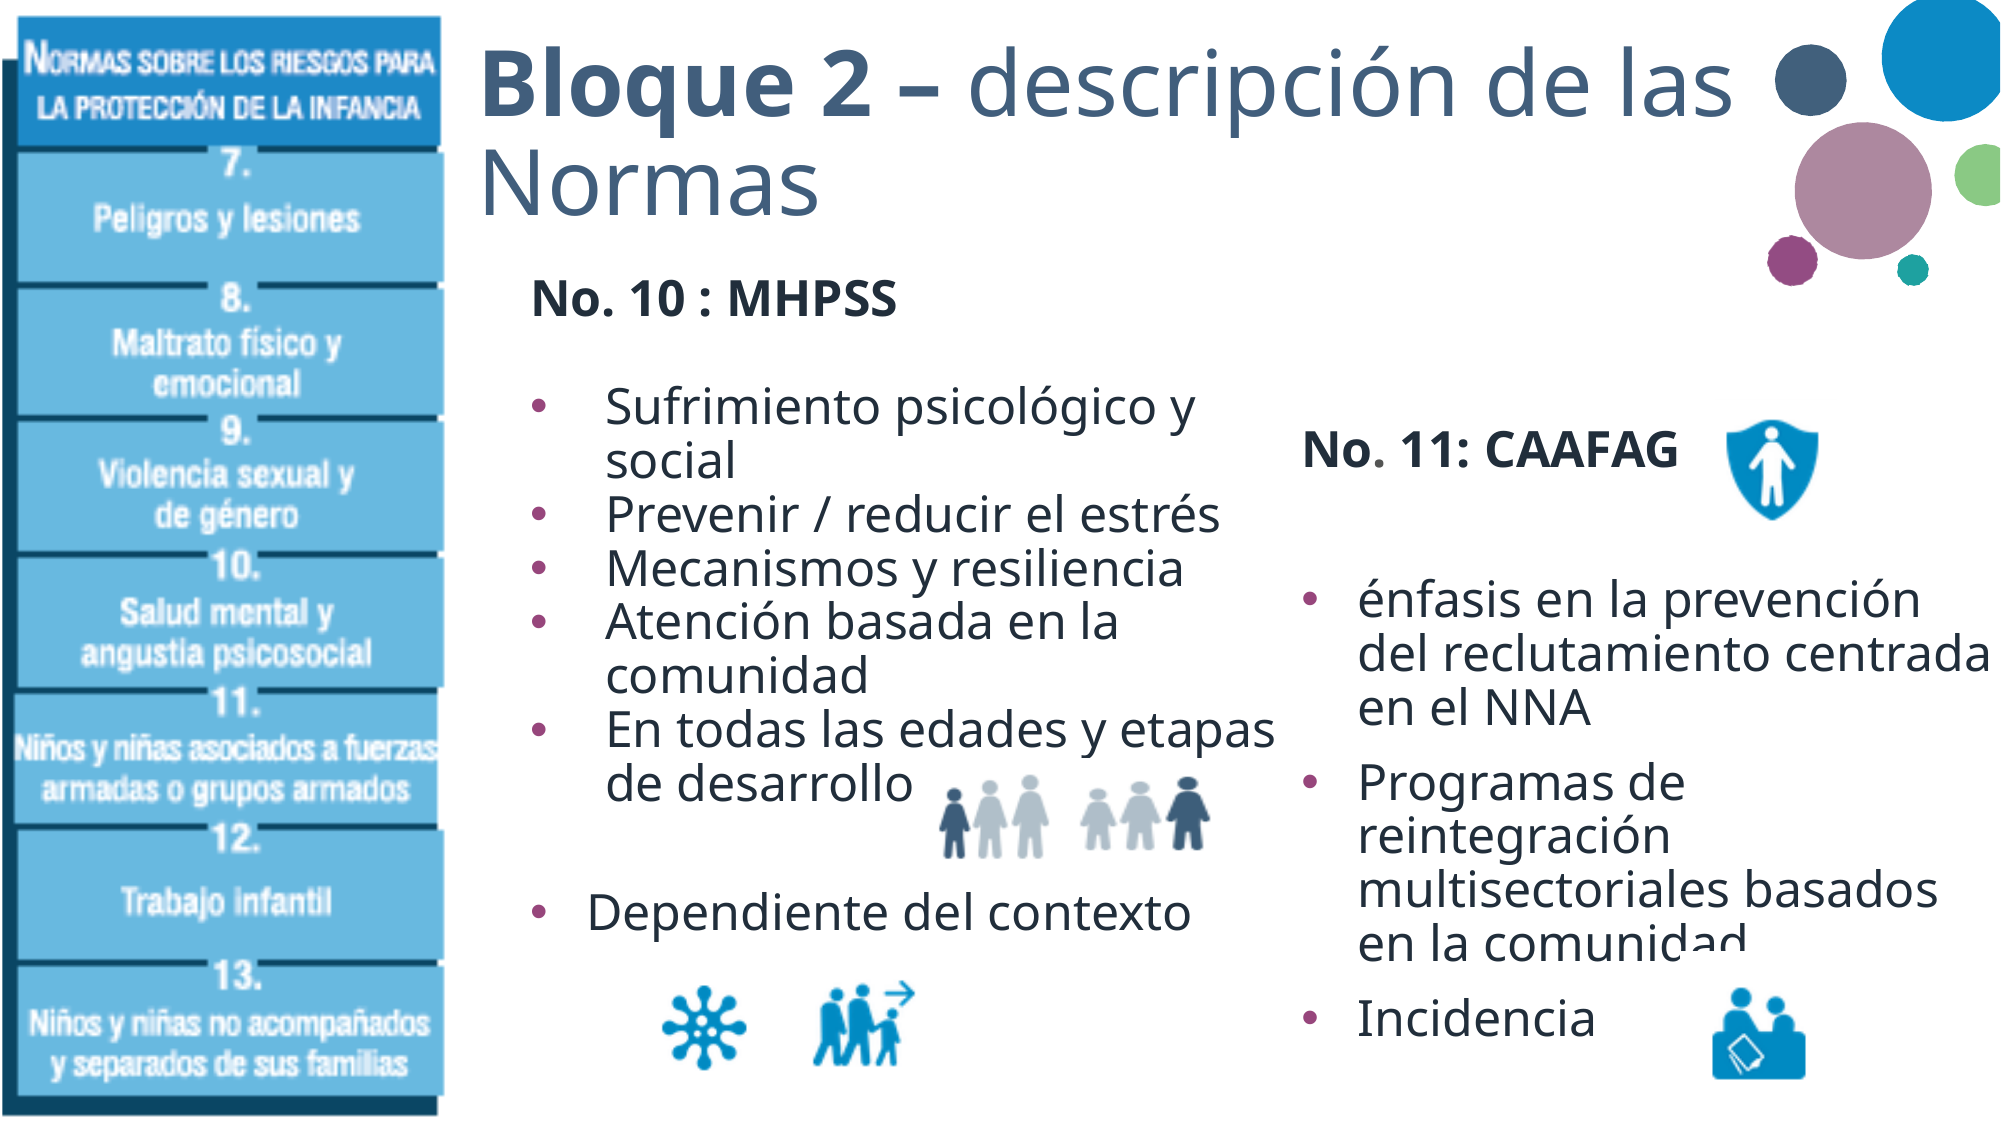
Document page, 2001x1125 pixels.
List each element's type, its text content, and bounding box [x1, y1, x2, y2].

picture [933, 758, 1222, 870]
picture [0, 1, 791, 1124]
title Bloque 2 – descripción de las Normas [462, 27, 1998, 246]
text_box No. 11: CAAFAG énfasis en la prevención del reclutamiento centrada en el NNA Programas de reintegración multisectoriales basados en la comunidad Incidencia [1286, 416, 2000, 1125]
list No. 10 : MHPSS Sufrimiento psicológico y social Prevenir / reducir el estrés Mecanismos y resiliencia Atención basada en la comunidad En todas las edades y etapas de desarrollo Dependiente del contexto [514, 265, 1315, 980]
picture [1896, 253, 1930, 288]
picture [1714, 397, 1838, 533]
picture [1680, 951, 1838, 1111]
picture [787, 951, 931, 1098]
picture [644, 971, 759, 1080]
picture [1766, 246, 1820, 289]
